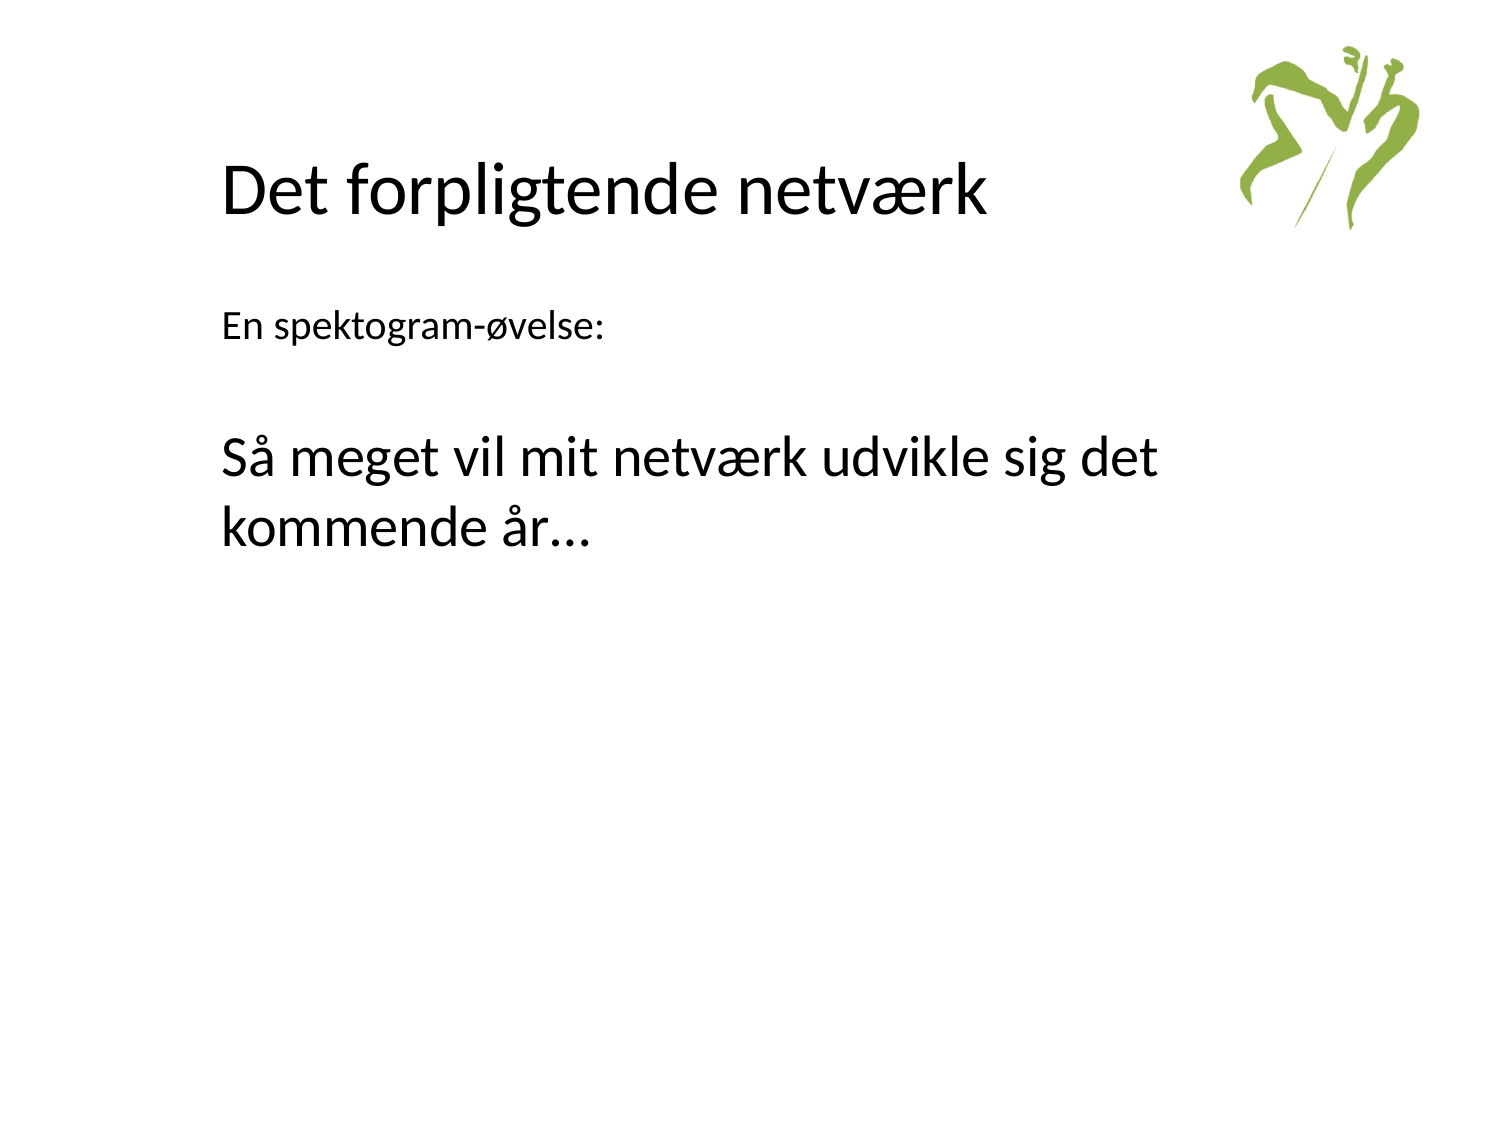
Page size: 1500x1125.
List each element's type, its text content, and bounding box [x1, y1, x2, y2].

picture [1234, 42, 1424, 232]
title Det forpligtende netværk [206, 113, 1128, 256]
subtitle En spektogram-øvelse: Så meget vil mit netværk udvikle sig det kommende år… [206, 290, 1275, 917]
